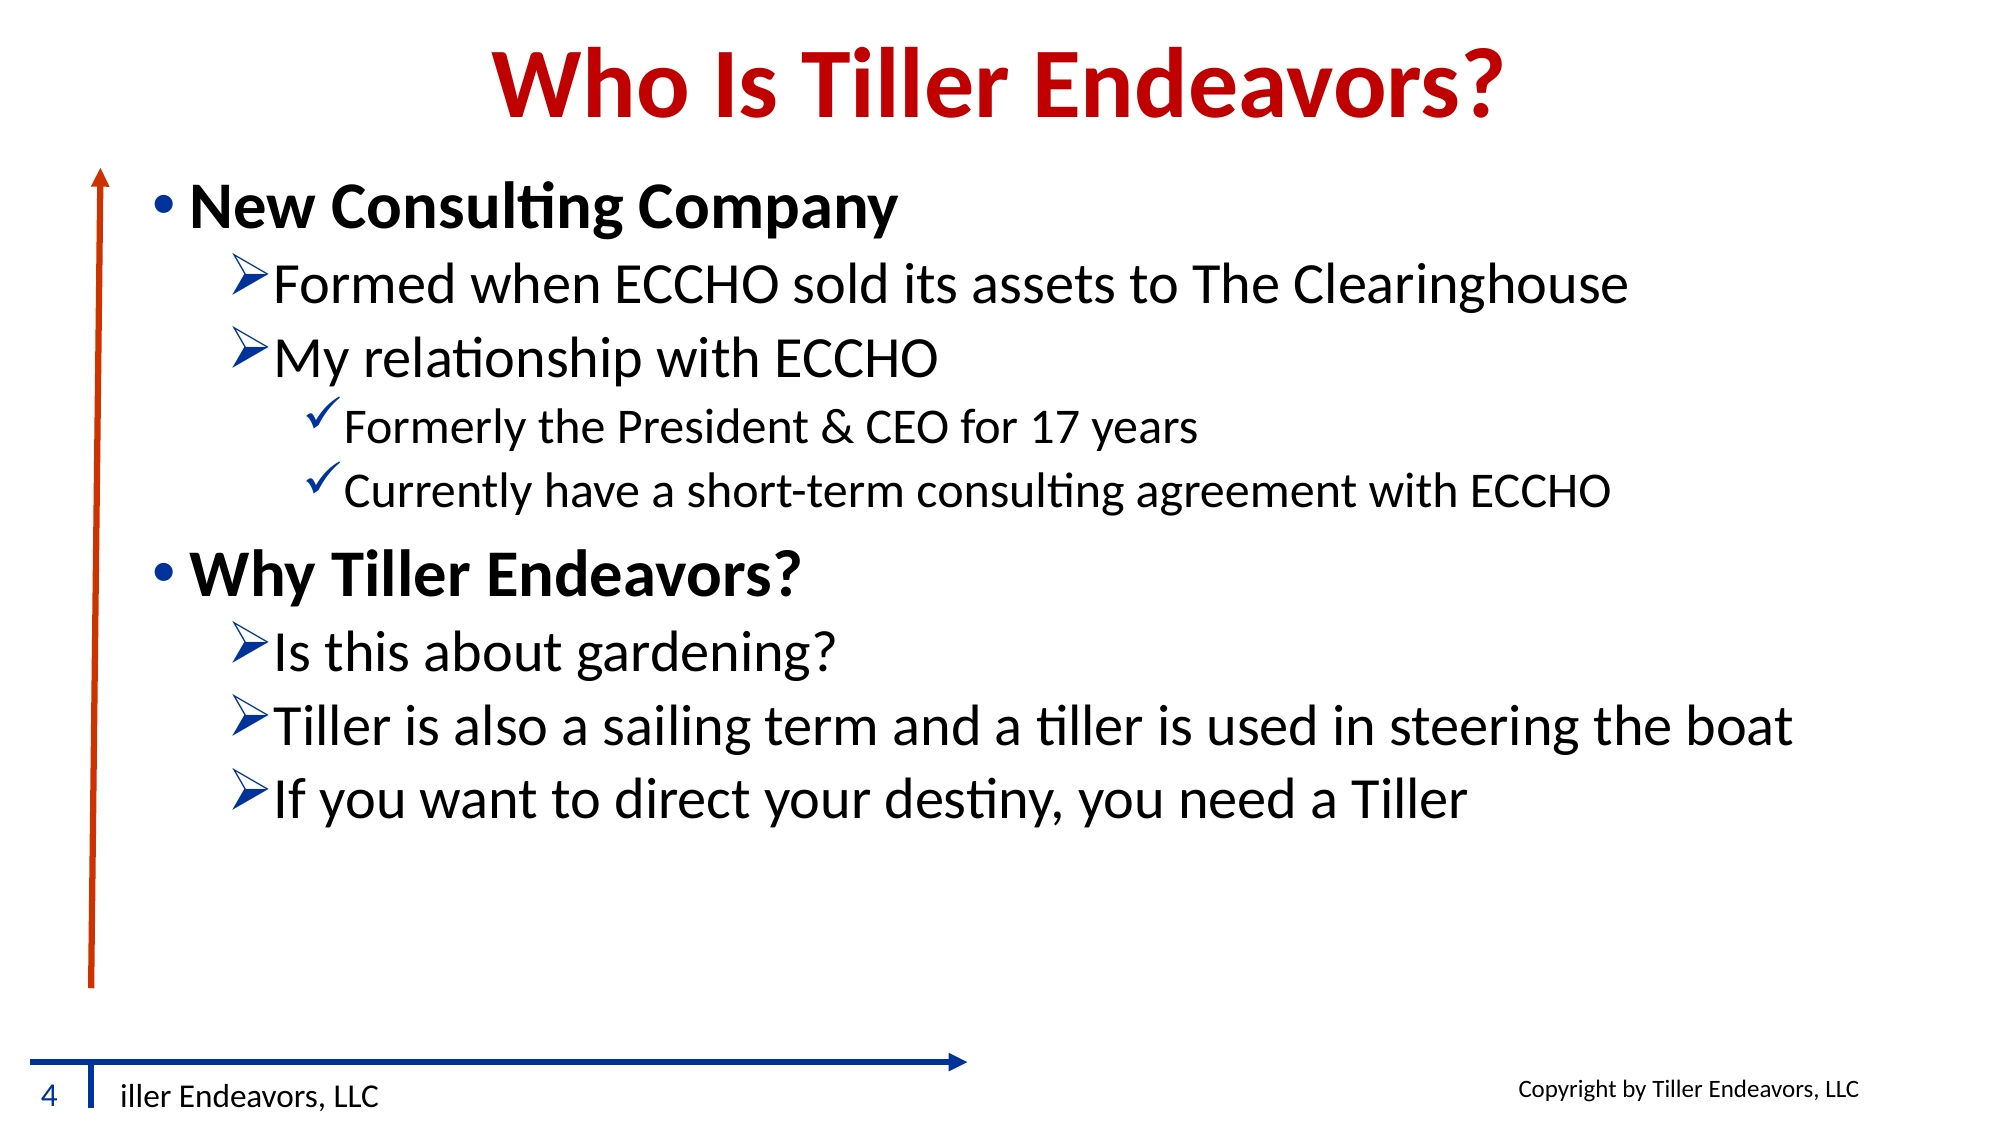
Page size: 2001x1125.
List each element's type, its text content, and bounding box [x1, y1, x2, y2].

slide_number Copyright by Tiller Endeavors, LLC [1440, 1067, 1876, 1109]
list New Consulting Company Formed when ECCHO sold its assets to The Clearinghouse My relationship with ECCHO Formerly the President & CEO for 17 years Currently have a short-term consulting agreement with ECCHO Why Tiller Endeavors? Is this about gardening? Tiller is also a sailing term and a tiller is used in steering the boat If you want to direct your destiny, you need a Tiller [137, 163, 1863, 1039]
title Who Is Tiller Endeavors? [137, 3, 1863, 163]
